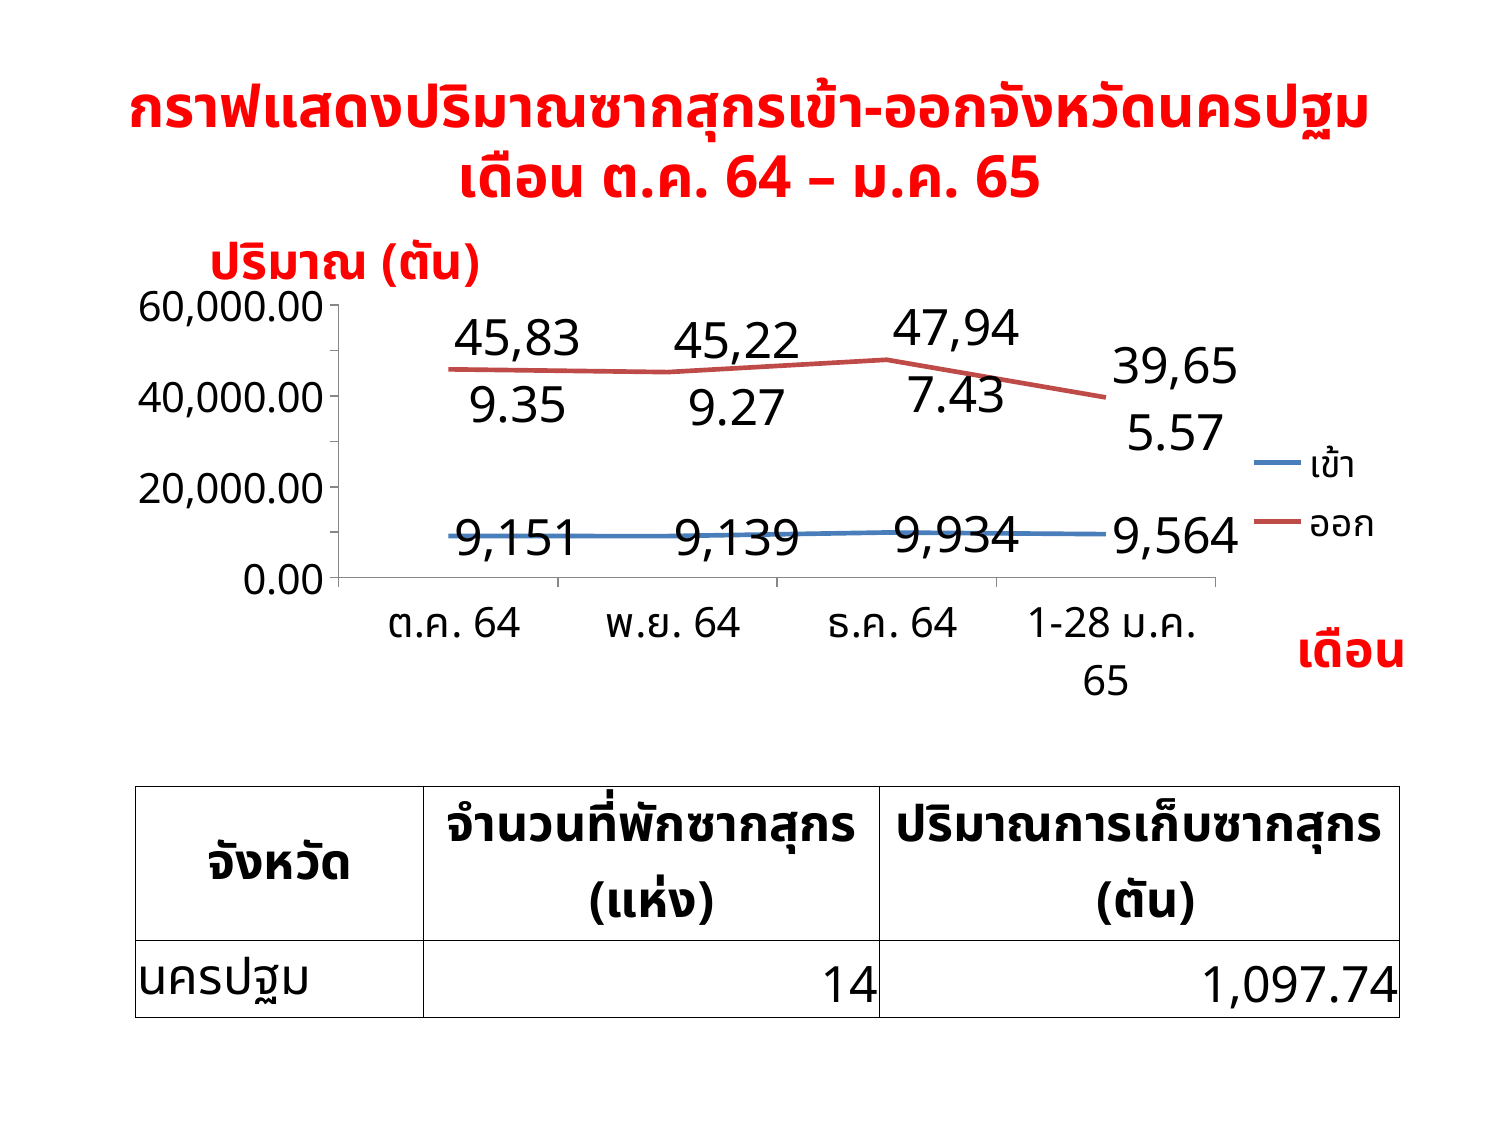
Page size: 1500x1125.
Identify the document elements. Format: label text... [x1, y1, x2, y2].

table_header ปริมาณการเก็บซากสุกร (ตัน) [880, 787, 1399, 940]
title กราฟแสดงปริมาณซากสุกรเข้า-ออกจังหวัดนครปฐม เดือน ต.ค. 64 – ม.ค. 65 [75, 45, 1425, 233]
text_box ปริมาณ (ตัน) [194, 222, 396, 265]
table_cell 1,097.74 [880, 941, 1399, 1017]
chart [111, 266, 1400, 718]
table_cell 14 [424, 941, 879, 1017]
table_header จังหวัด [136, 787, 423, 940]
table_cell นครปฐม [136, 941, 423, 1017]
table_header จำนวนที่พักซากสุกร (แห่ง) [424, 787, 879, 940]
